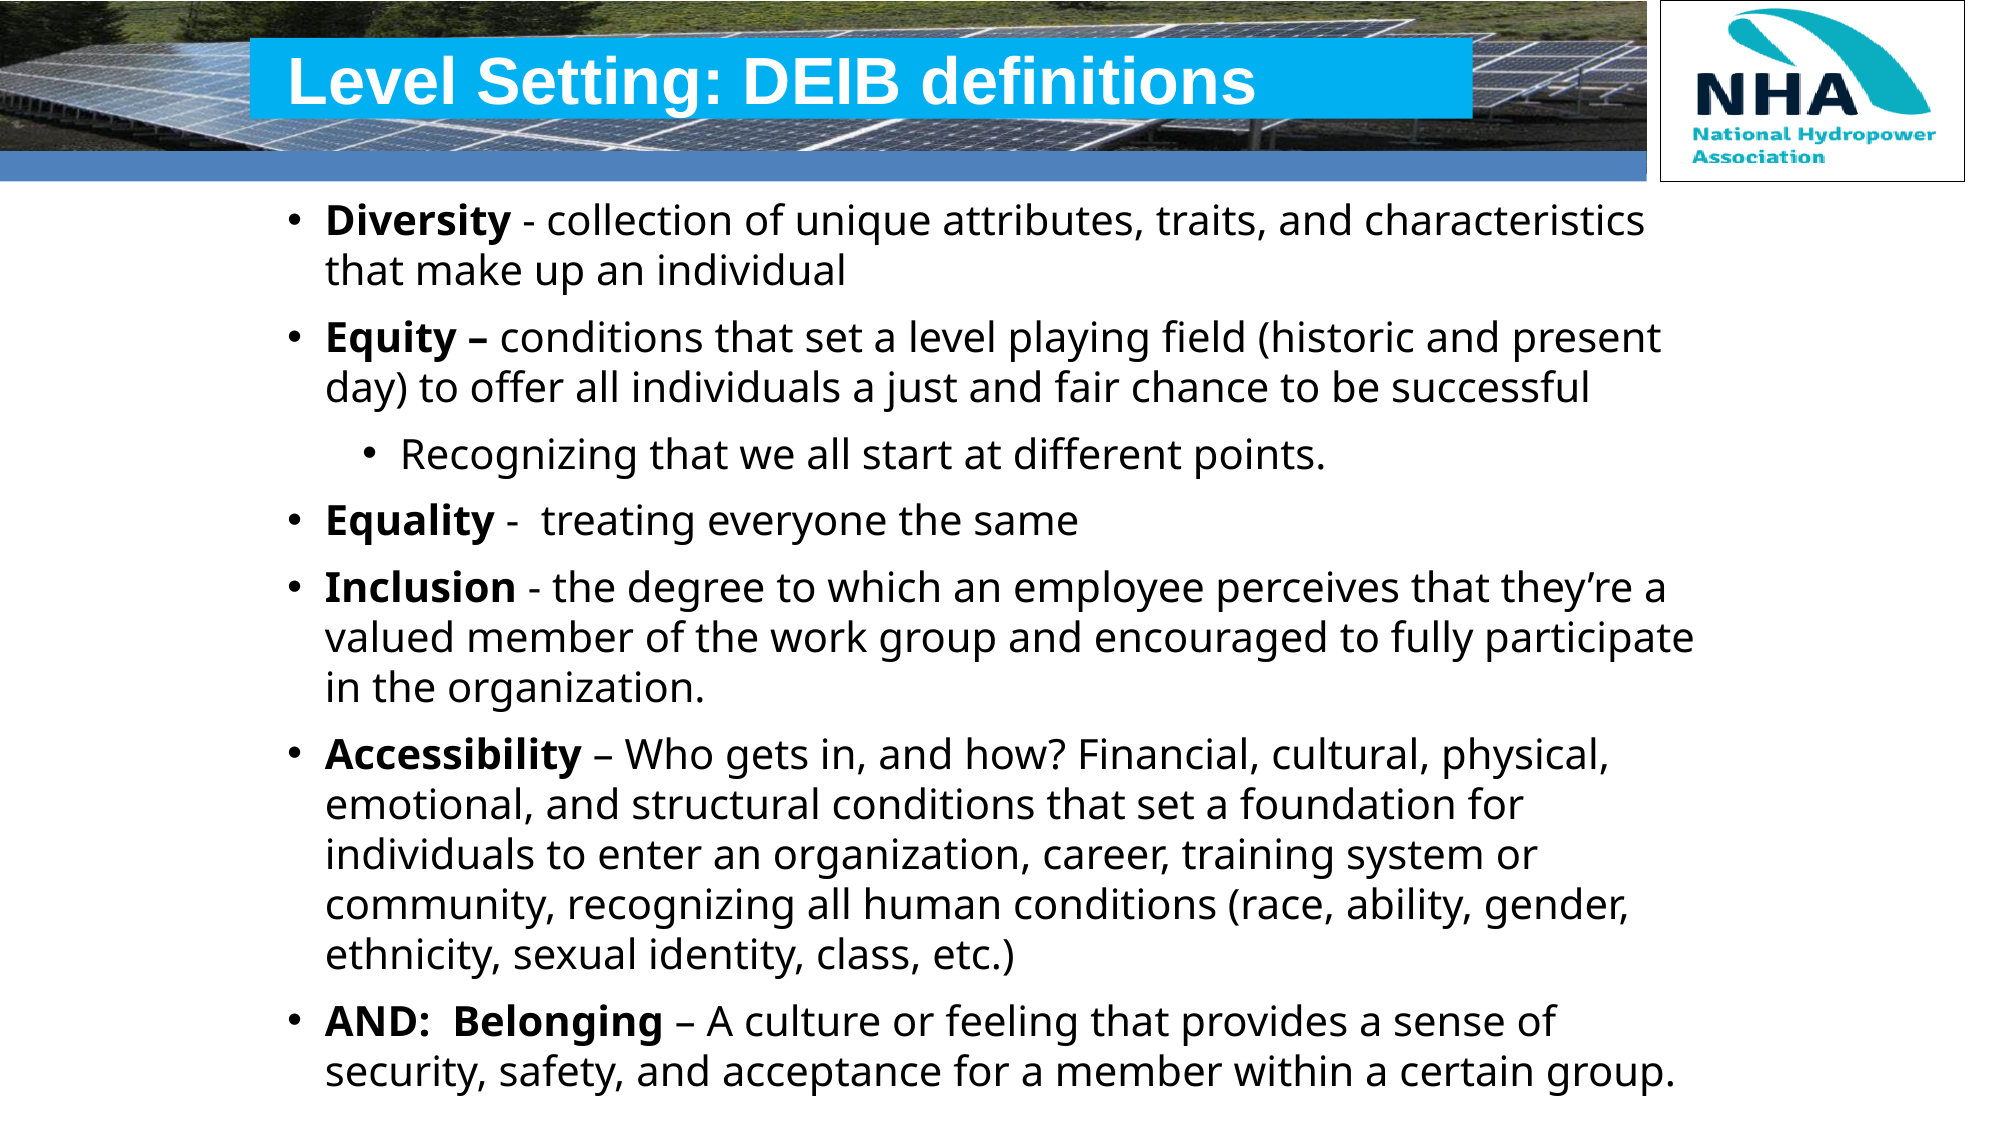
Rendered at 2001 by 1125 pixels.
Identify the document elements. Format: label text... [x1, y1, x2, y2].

title Level Setting: DEIB definitions [249, 37, 1473, 119]
picture [0, 1, 1647, 151]
list Diversity - collection of unique attributes, traits, and characteristics that make up an individual Equity – conditions that set a level playing field (historic and present day) to offer all individuals a just and fair chance to be successful Recognizing that we all start at different points. Equality - treating everyone the same Inclusion - the degree to which an employee perceives that they’re a valued member of the work group and encouraged to fully participate in the organization. Accessibility – Who gets in, and how? Financial, cultural, physical, emotional, and structural conditions that set a foundation for individuals to enter an organization, career, training system or community, recognizing all human conditions (race, ability, gender, ethnicity, sexual identity, class, etc.) AND: Belonging – A culture or feeling that provides a sense of security, safety, and acceptance for a member within a certain group. [249, 194, 1698, 1125]
picture [1661, 1, 1964, 181]
